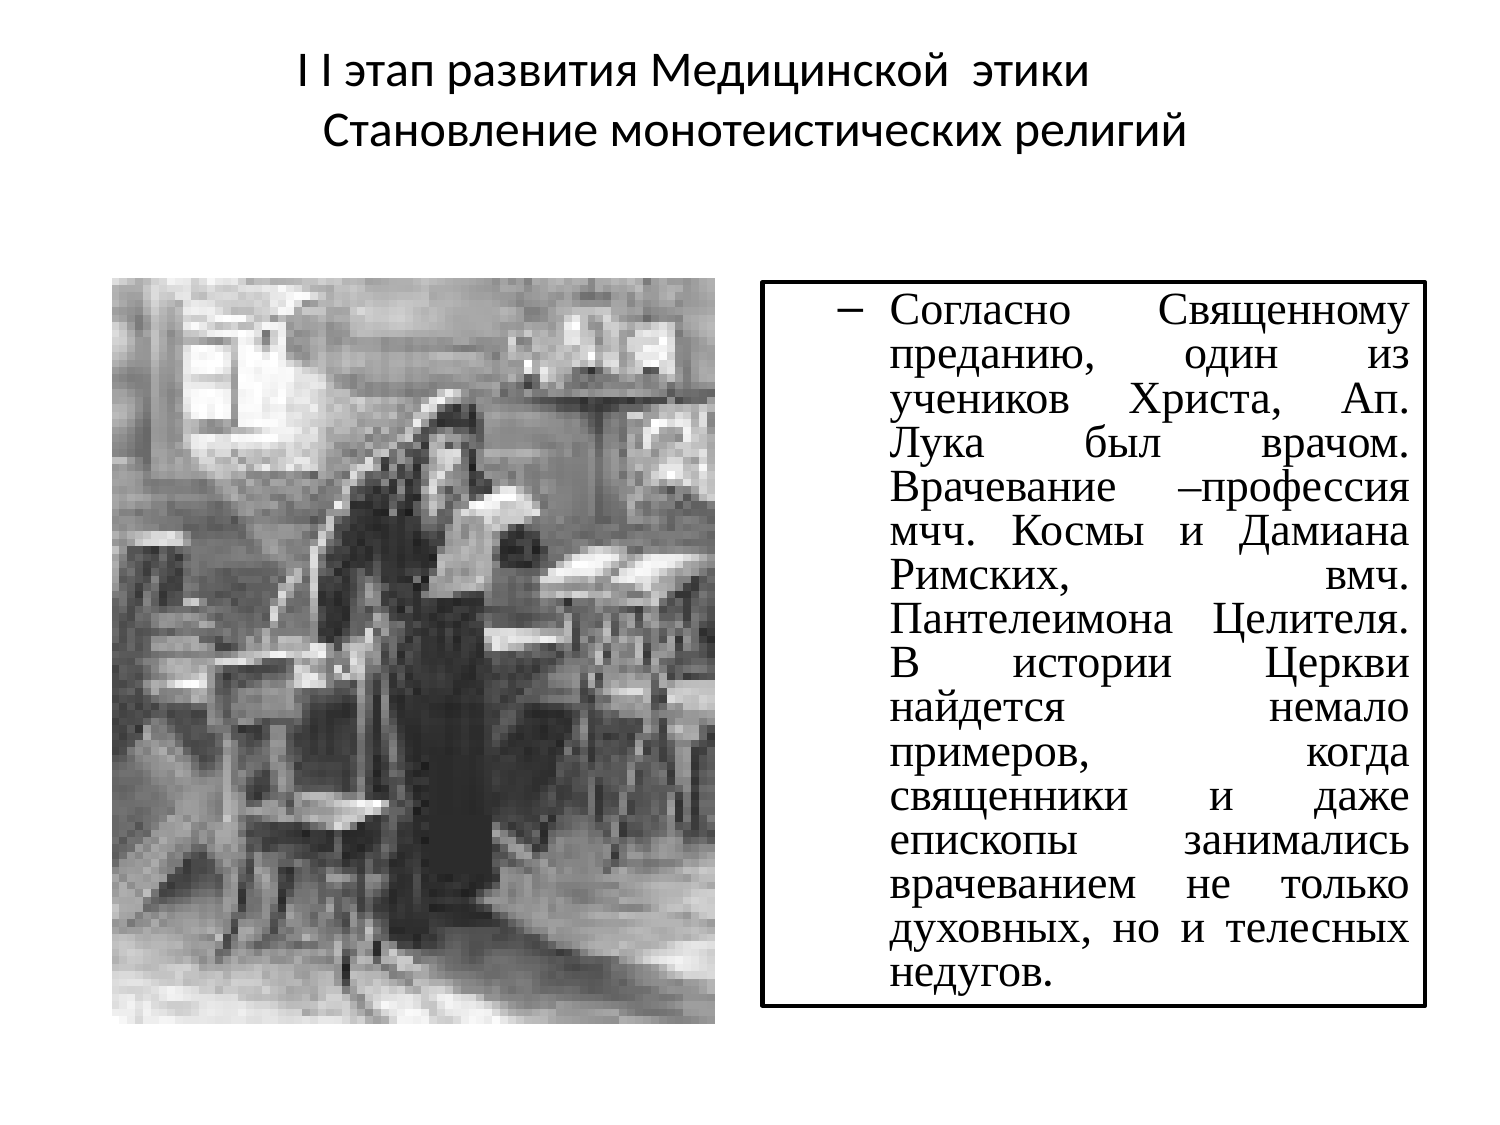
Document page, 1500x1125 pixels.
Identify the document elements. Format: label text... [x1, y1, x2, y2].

title I I этап развития Медицинской этики Становление монотеистических религий [75, 20, 1313, 233]
list Согласно Священному преданию, один из учеников Христа, Ап. Лука был врачом. Врачевание –профессия мчч. Космы и Дамиана Римских, вмч. Пантелеимона Целителя. В истории Церкви найдется немало примеров, когда священники и даже епископы занимались врачеванием не только духовных, но и телесных недугов. [760, 280, 1427, 1008]
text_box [111, 278, 715, 1024]
